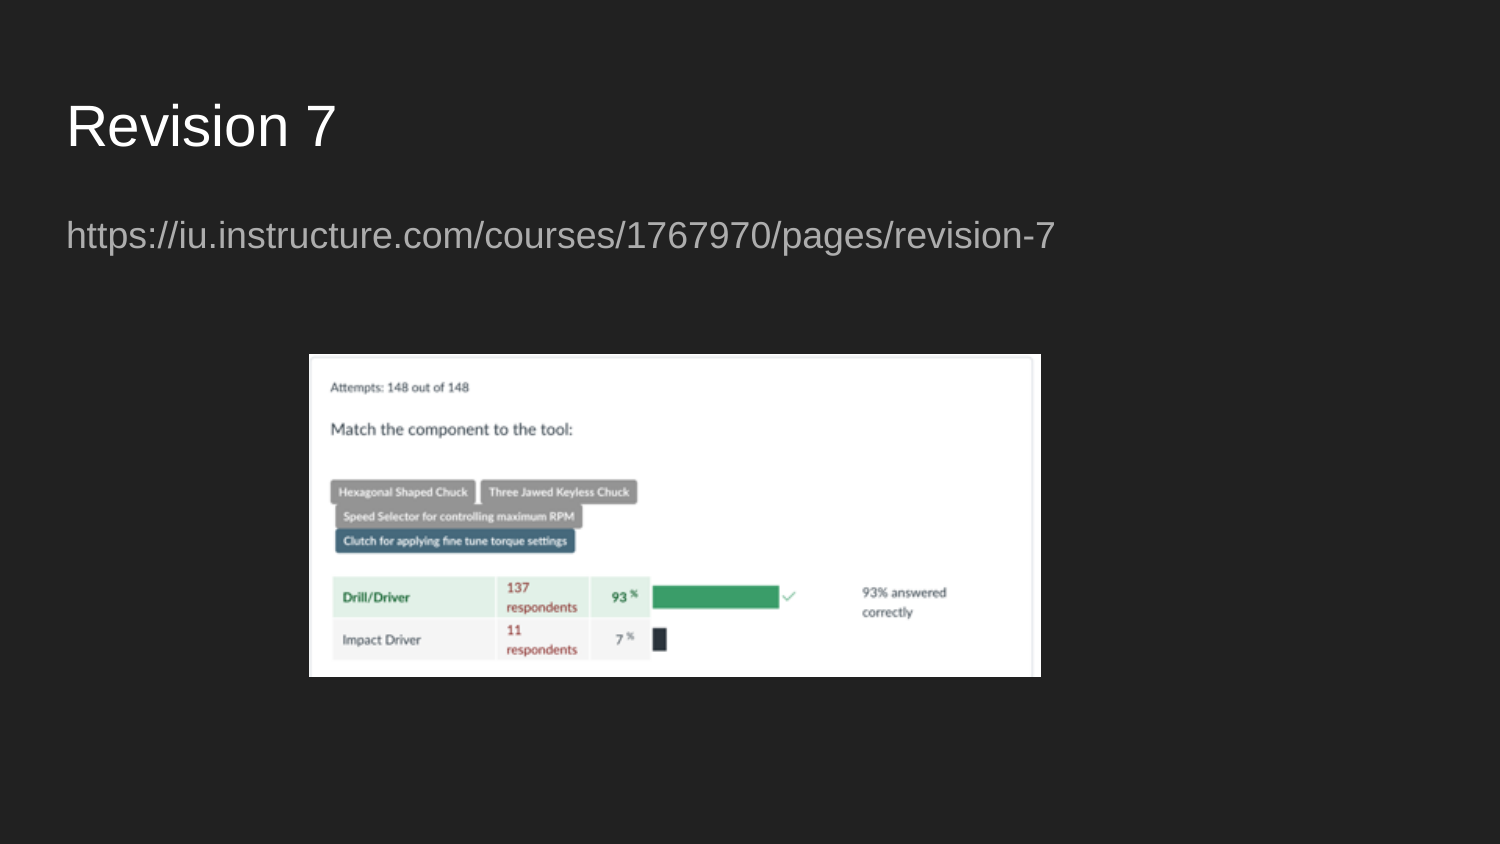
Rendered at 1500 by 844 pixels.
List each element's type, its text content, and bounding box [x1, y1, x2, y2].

title Revision 7 [51, 72, 1449, 167]
picture [309, 354, 1041, 677]
list https://iu.instructure.com/courses/1767970/pages/revision-7 [51, 189, 1449, 750]
